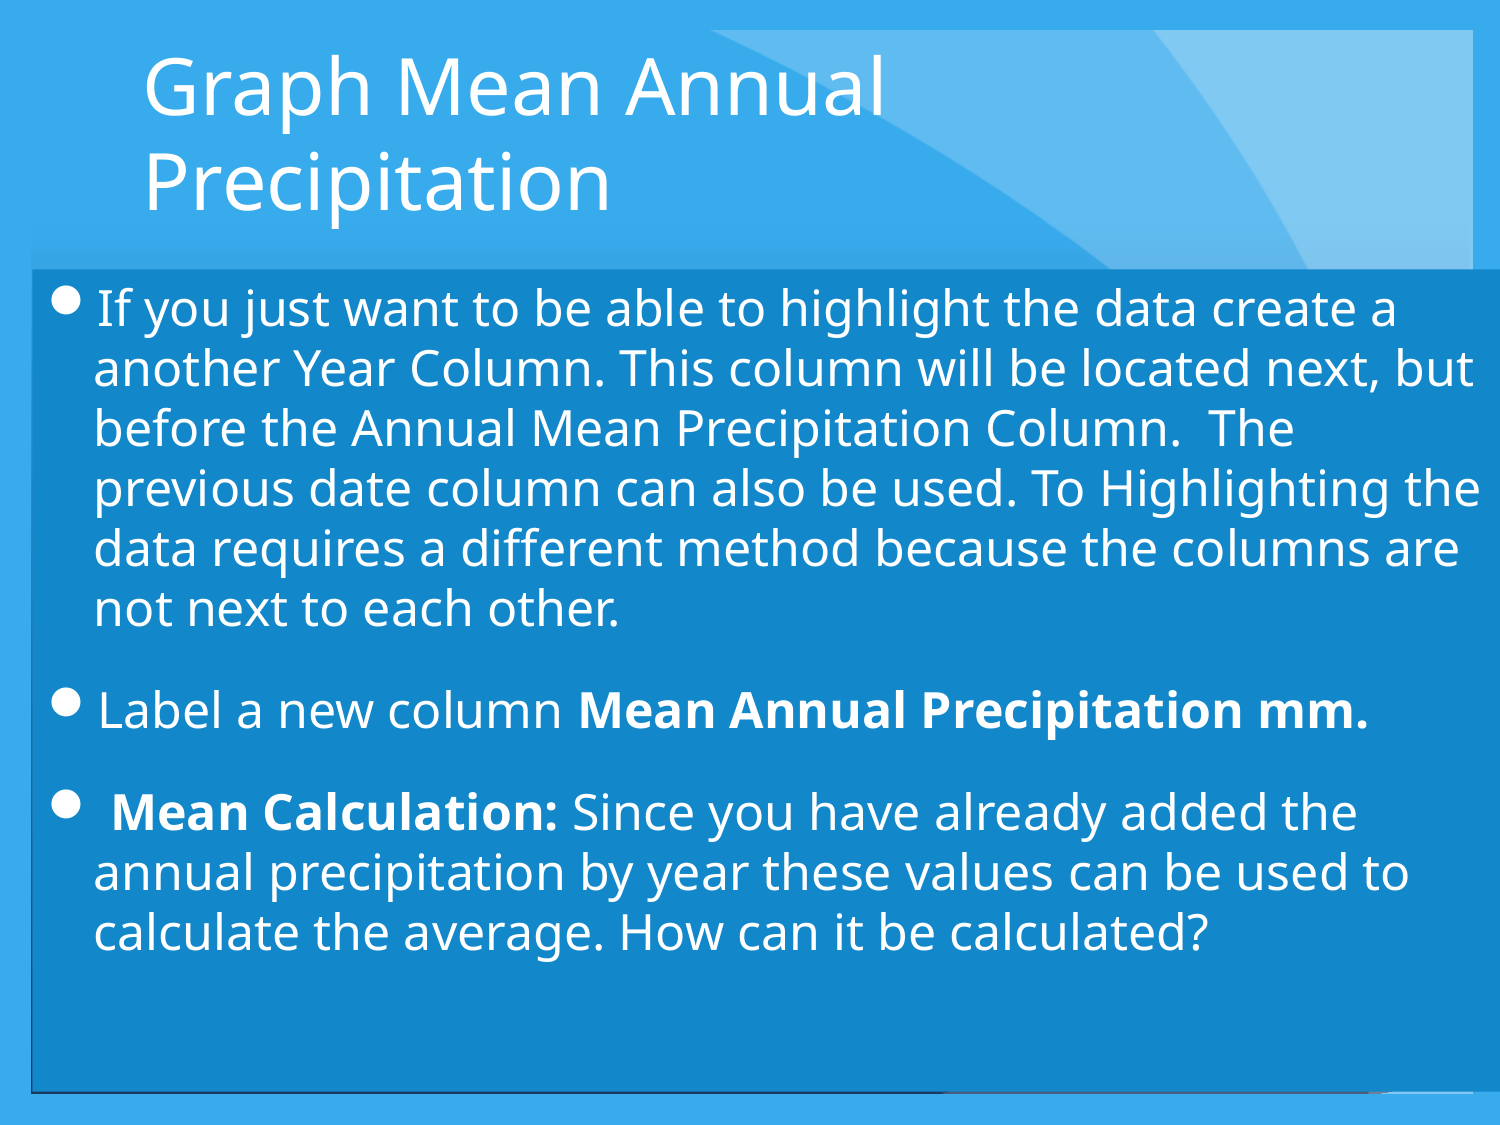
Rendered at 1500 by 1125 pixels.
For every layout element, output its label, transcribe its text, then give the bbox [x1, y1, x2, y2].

picture [24, 30, 1473, 1094]
list If you just want to be able to highlight the data create a another Year Column. This column will be located next, but before the Annual Mean Precipitation Column. The previous date column can also be used. To Highlighting the data requires a different method because the columns are not next to each other. Label a new column Mean Annual Precipitation mm. Mean Calculation: Since you have already added the annual precipitation by year these values can be used to calculate the average. How can it be calculated? [32, 269, 1500, 1092]
title Graph Mean Annual Precipitation [127, 62, 1372, 234]
